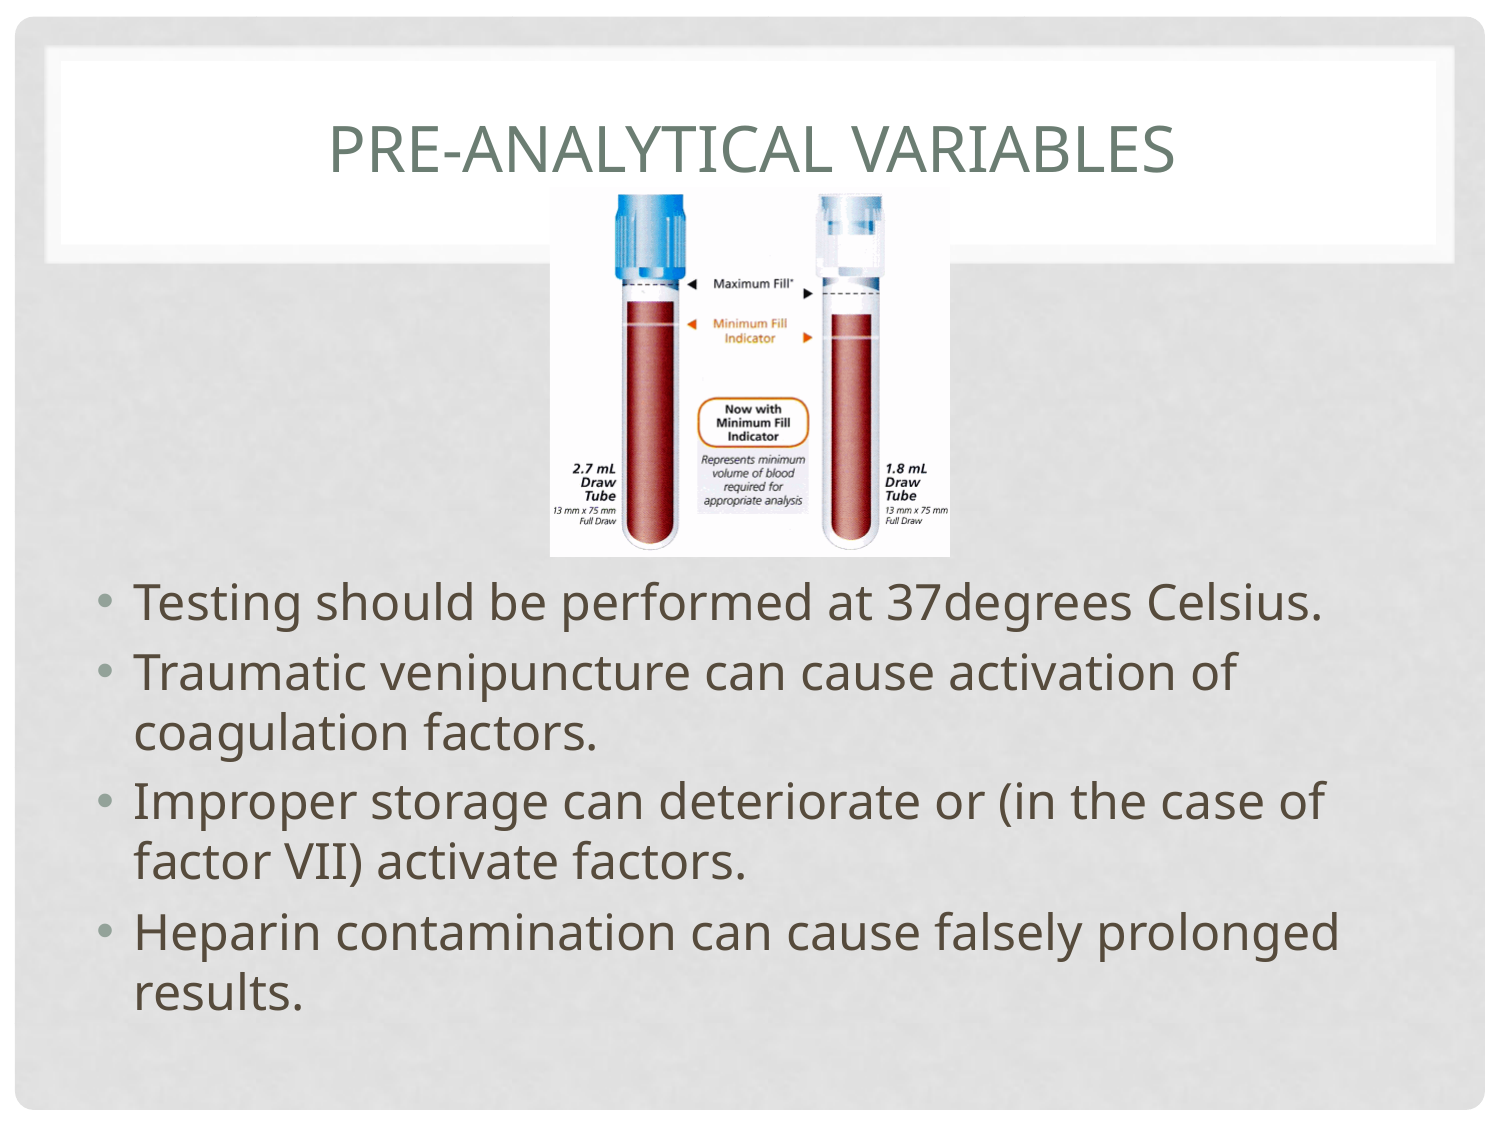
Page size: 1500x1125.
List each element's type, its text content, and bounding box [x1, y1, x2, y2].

picture [549, 187, 951, 557]
list Testing should be performed at 37degrees Celsius. Traumatic venipuncture can cause activation of coagulation factors. Improper storage can deteriorate or (in the case of factor VII) activate factors. Heparin contamination can cause falsely prolonged results. [62, 562, 1413, 1088]
title Pre-analytical variables [75, 99, 1431, 271]
